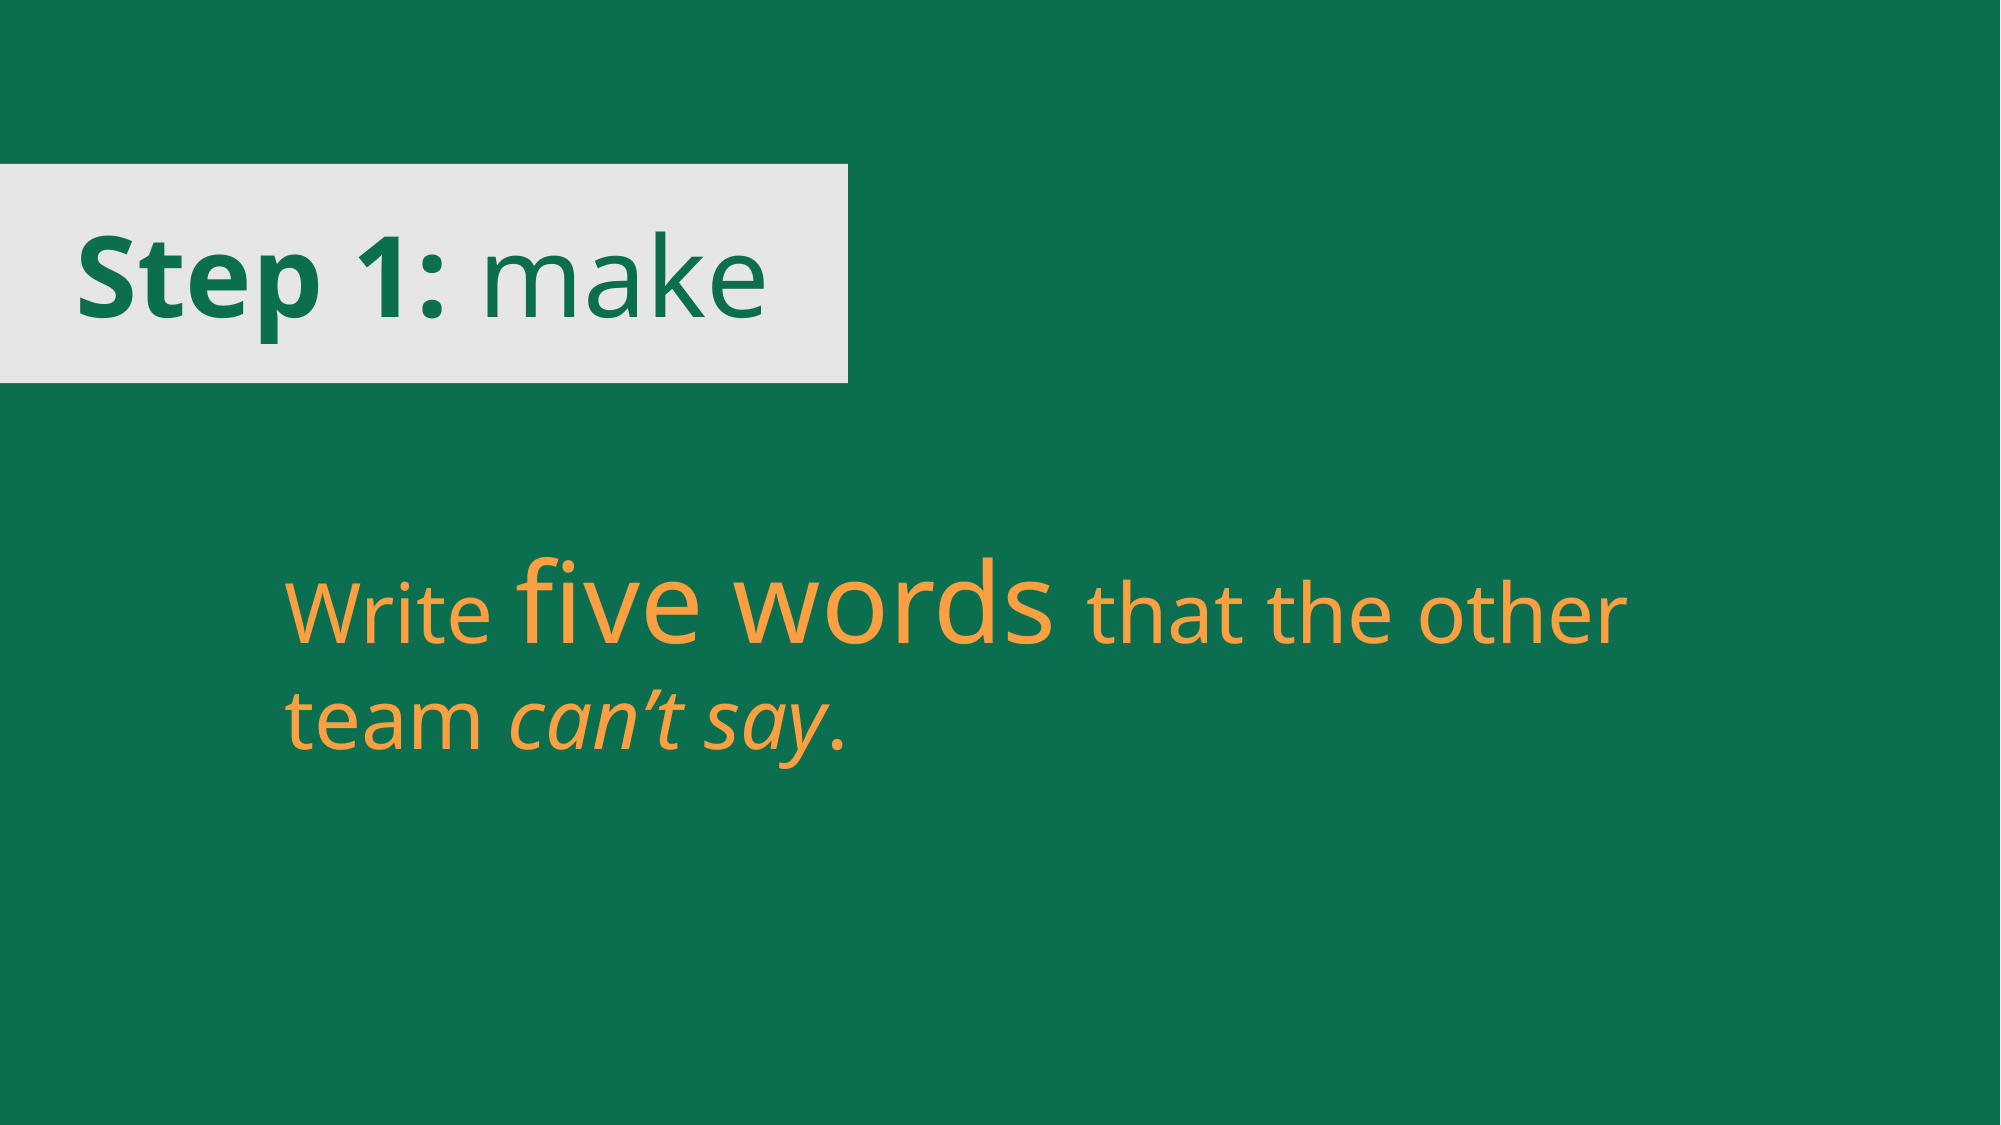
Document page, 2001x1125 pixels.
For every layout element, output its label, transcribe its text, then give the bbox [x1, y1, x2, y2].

text_box [0, 163, 849, 384]
text_box Step 1: make [60, 197, 786, 348]
text_box Write five words that the other team can’t say. [269, 523, 1794, 774]
